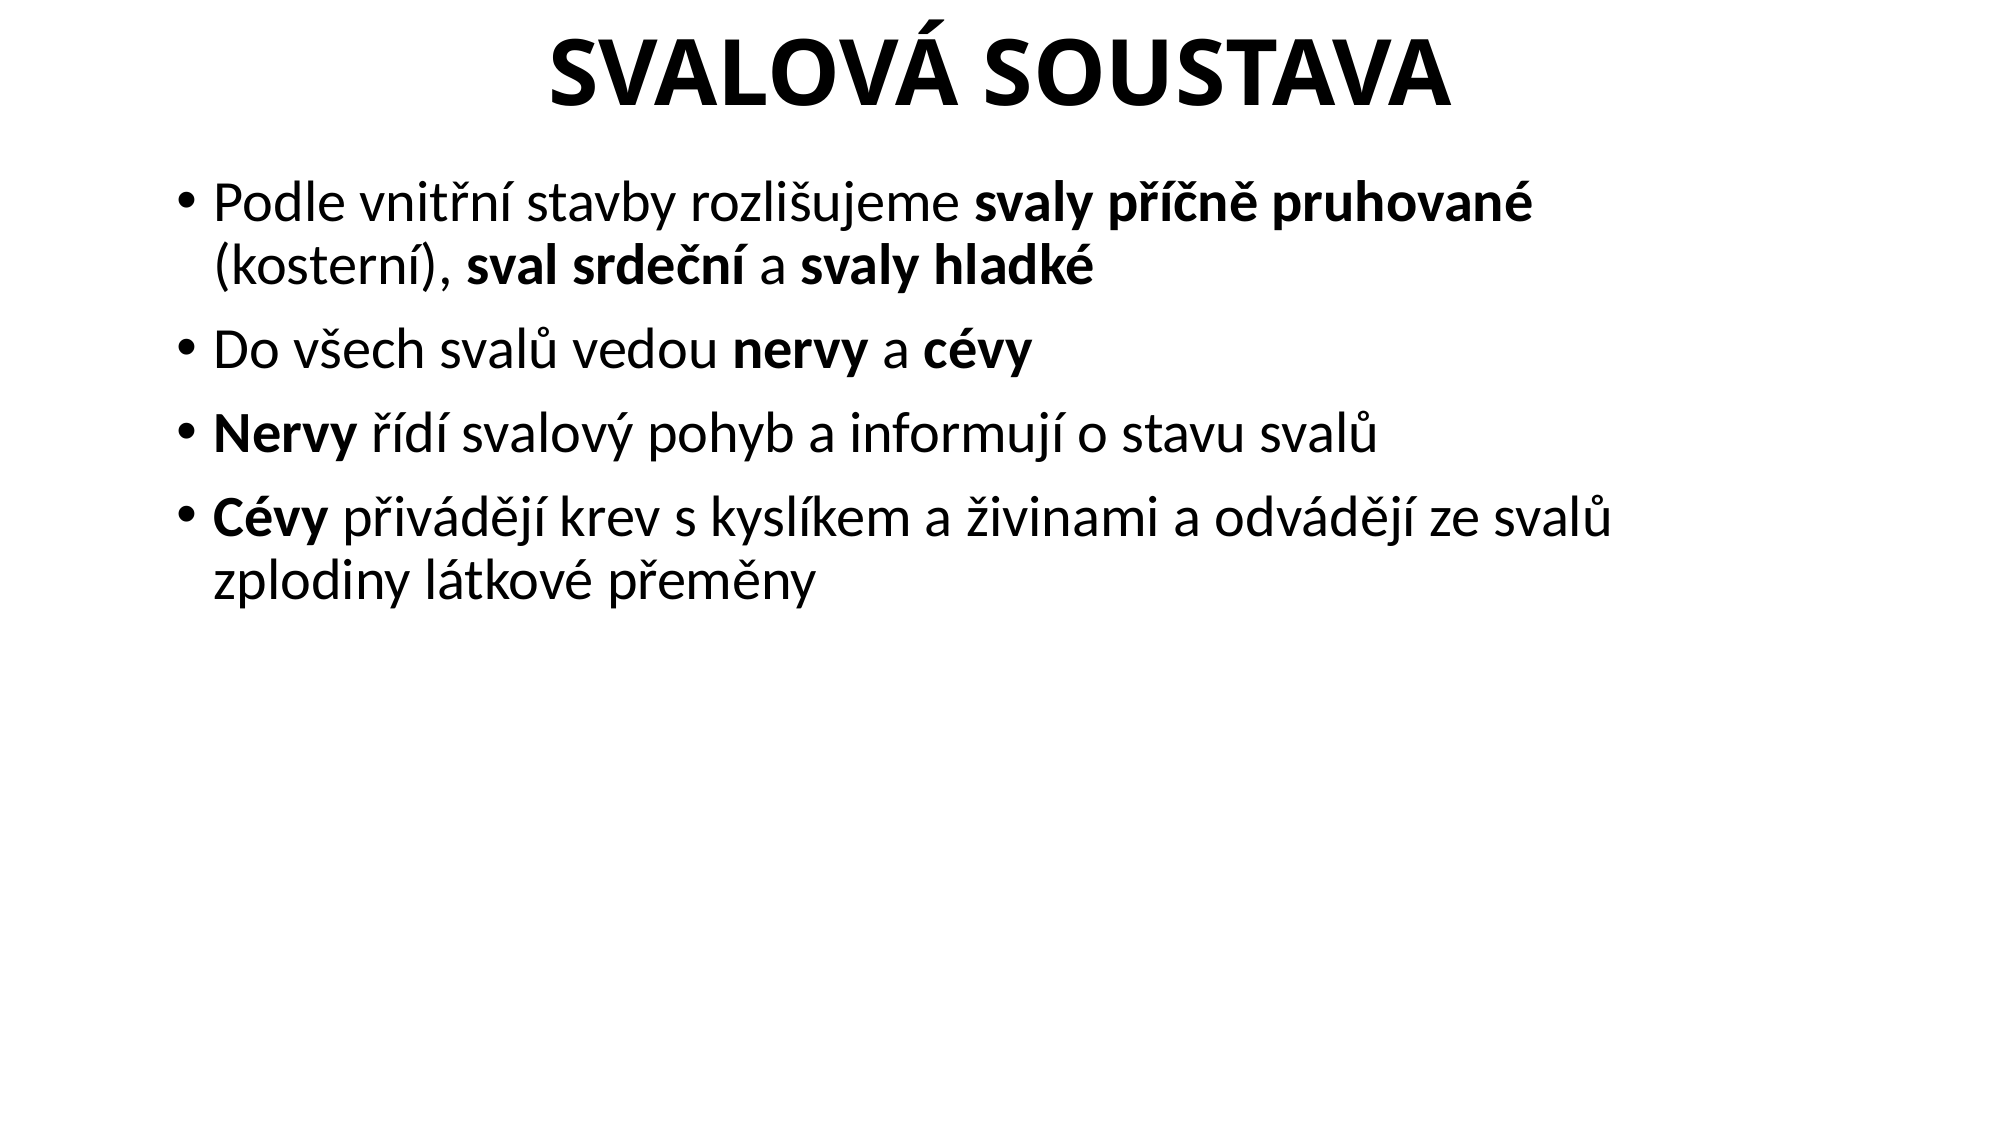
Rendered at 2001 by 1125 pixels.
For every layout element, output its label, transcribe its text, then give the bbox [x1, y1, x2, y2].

title SVALOVÁ SOUSTAVA [324, 0, 1675, 153]
list Podle vnitřní stavby rozlišujeme svaly příčně pruhované (kosterní), sval srdeční a svaly hladké Do všech svalů vedou nervy a cévy Nervy řídí svalový pohyb a informují o stavu svalů Cévy přivádějí krev s kyslíkem a živinami a odvádějí ze svalů zplodiny látkové přeměny [161, 164, 1757, 1055]
